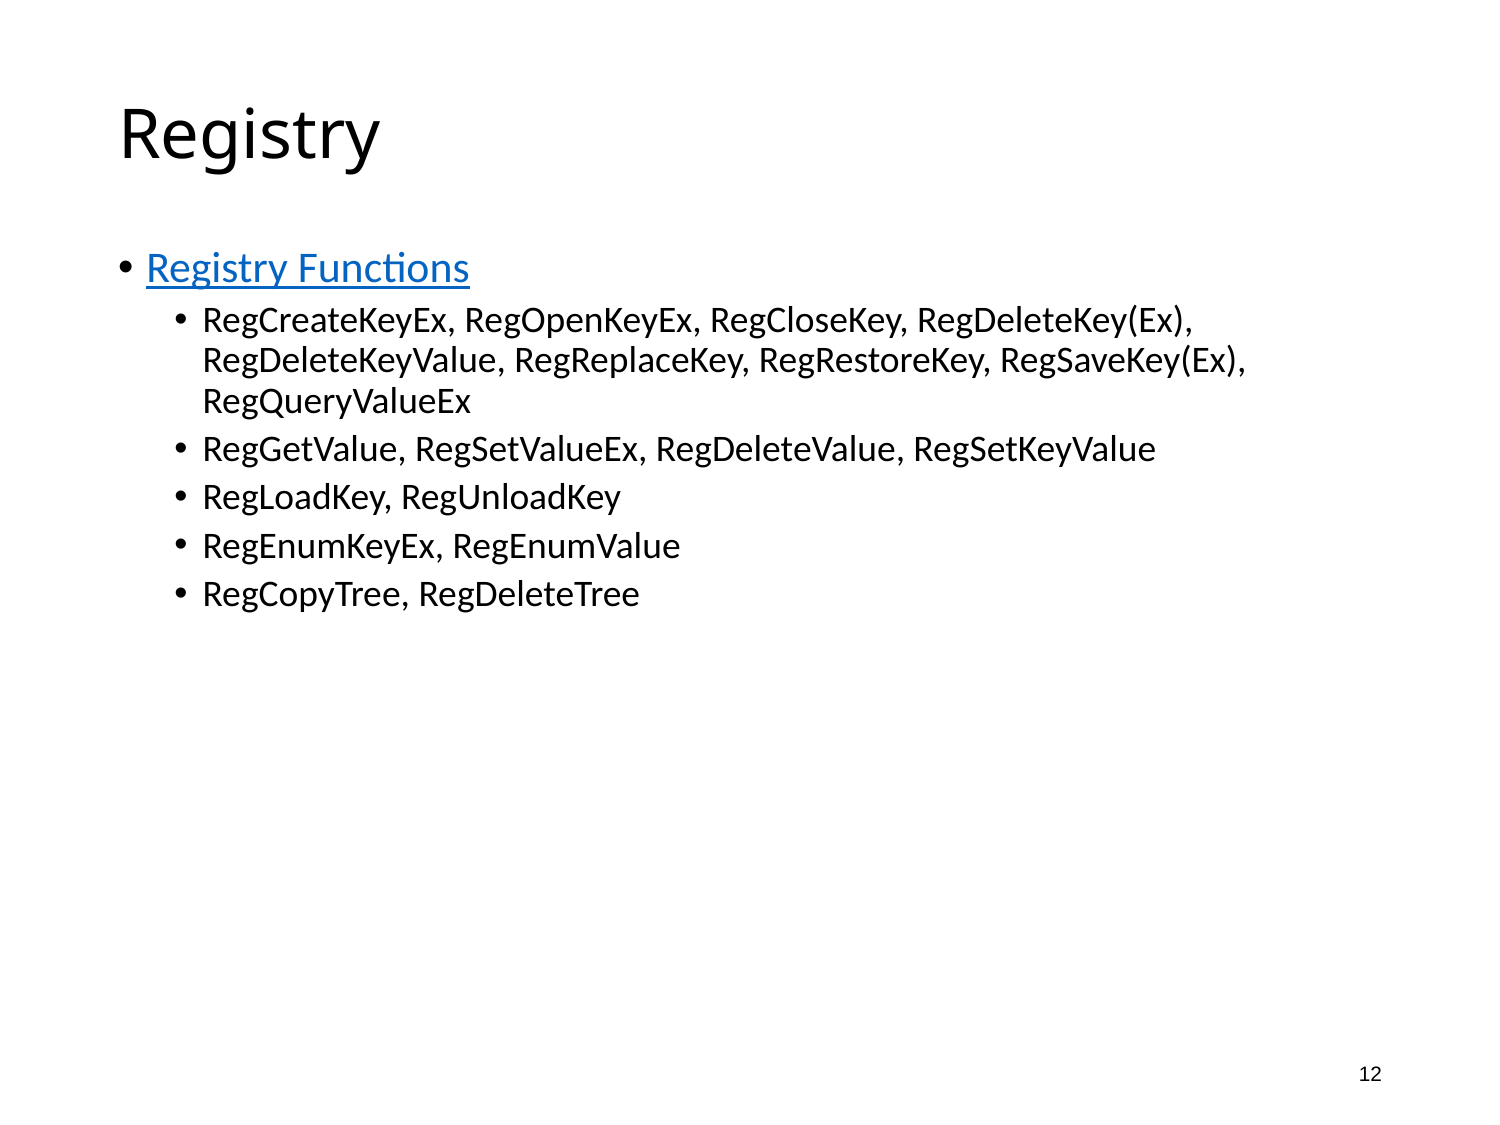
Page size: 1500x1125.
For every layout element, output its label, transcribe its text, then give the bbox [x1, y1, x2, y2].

slide_number 12 [1059, 1042, 1397, 1103]
title Registry [103, 59, 1397, 213]
list Registry Functions RegCreateKeyEx, RegOpenKeyEx, RegCloseKey, RegDeleteKey(Ex), RegDeleteKeyValue, RegReplaceKey, RegRestoreKey, RegSaveKey(Ex), RegQueryValueEx RegGetValue, RegSetValueEx, RegDeleteValue, RegSetKeyValue RegLoadKey, RegUnloadKey RegEnumKeyEx, RegEnumValue RegCopyTree, RegDeleteTree [103, 237, 1397, 1014]
